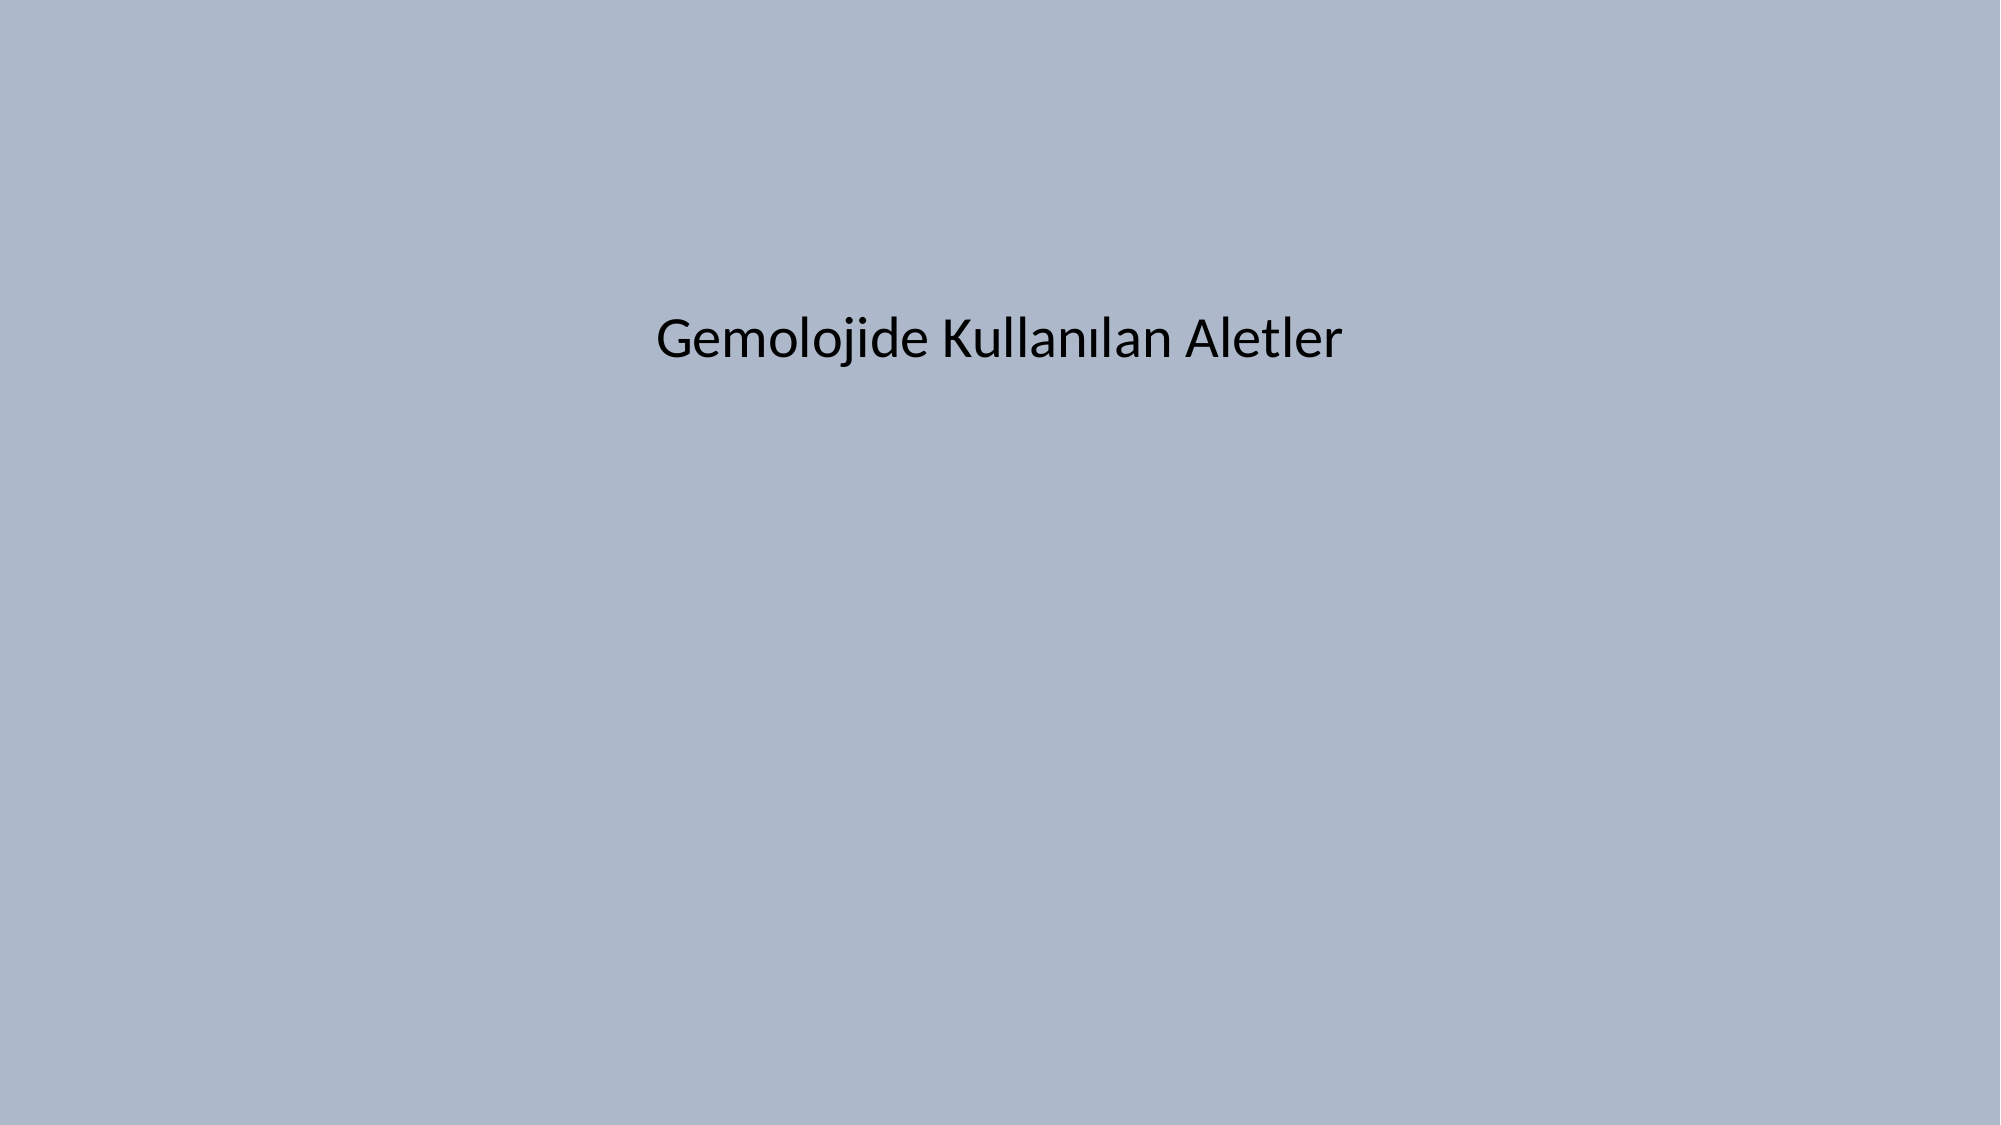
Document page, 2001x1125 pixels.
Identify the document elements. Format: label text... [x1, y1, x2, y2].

list Gemolojide Kullanılan Aletler [137, 299, 1863, 1014]
